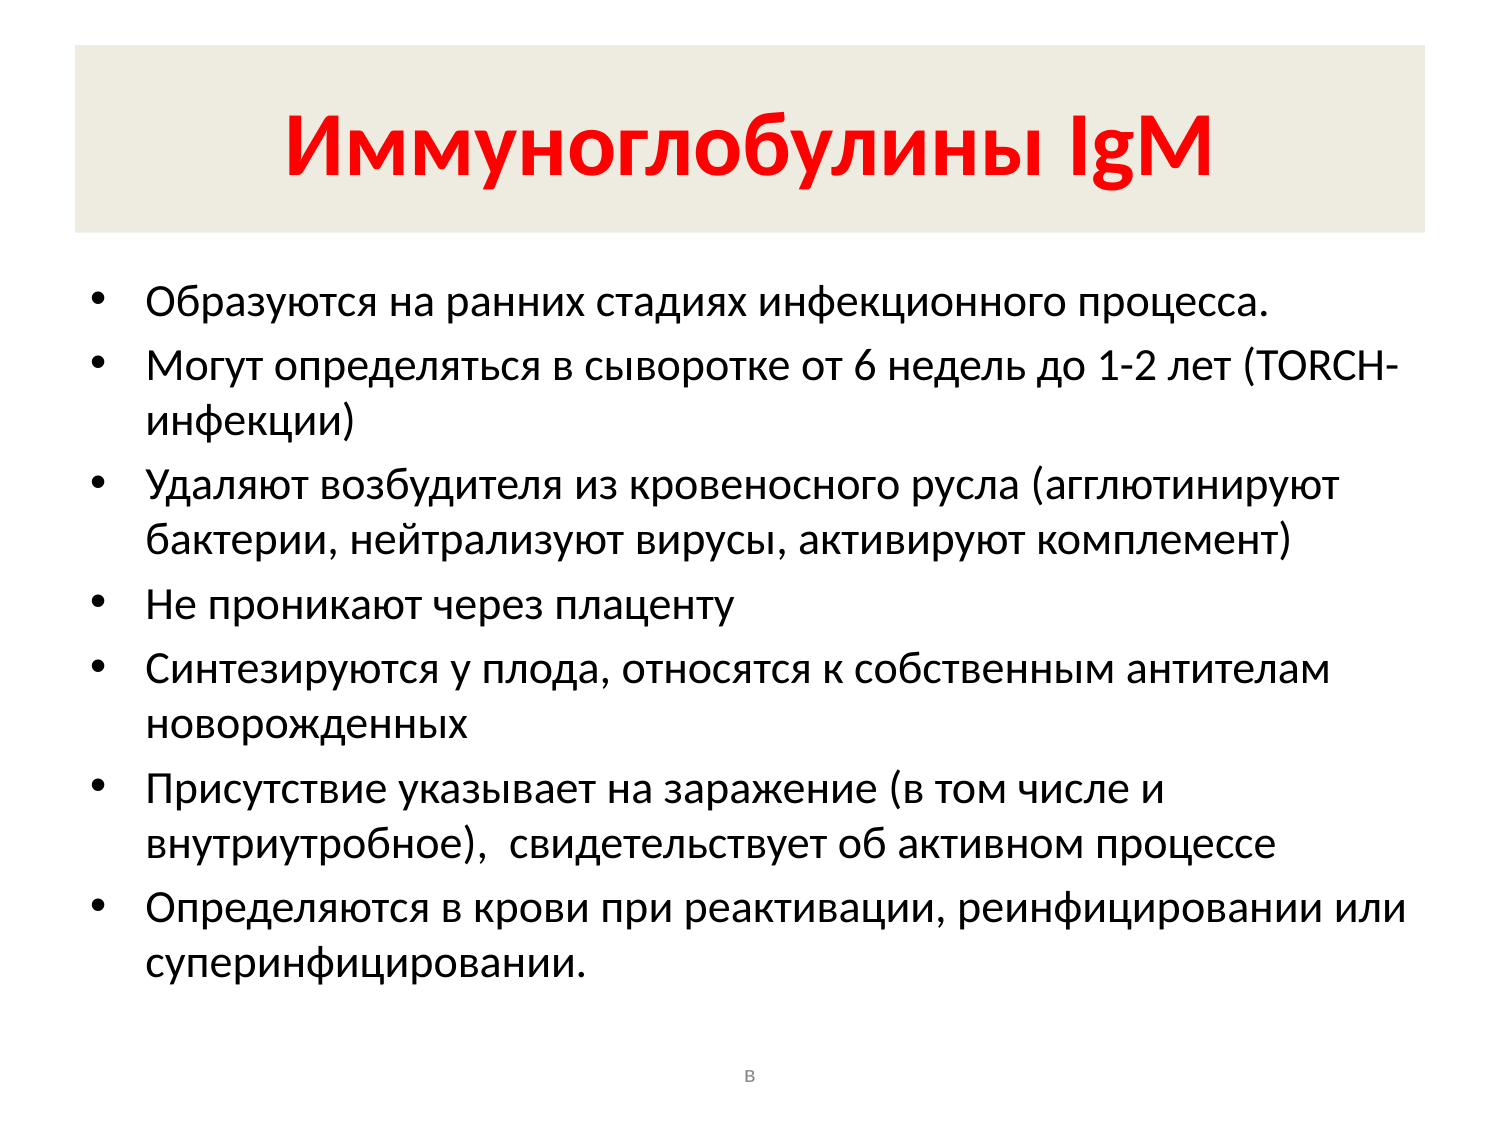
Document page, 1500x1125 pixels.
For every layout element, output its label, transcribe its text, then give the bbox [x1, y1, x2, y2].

title Иммуноглобулины IgM [75, 45, 1425, 233]
list Образуются на ранних стадиях инфекционного процесса. Могут определяться в сыворотке от 6 недель до 1-2 лет (TORCH-инфекции) Удаляют возбудителя из кровеносного русла (агглютинируют бактерии, нейтрализуют вирусы, активируют комплемент) Не проникают через плаценту Синтезируются у плода, относятся к собственным антителам новорожденных Присутствие указывает на заражение (в том числе и внутриутробное), свидетельствует об активном процессе Определяются в крови при реактивации, реинфицировании или суперинфицировании. [75, 262, 1425, 1005]
footer в [512, 1042, 988, 1103]
